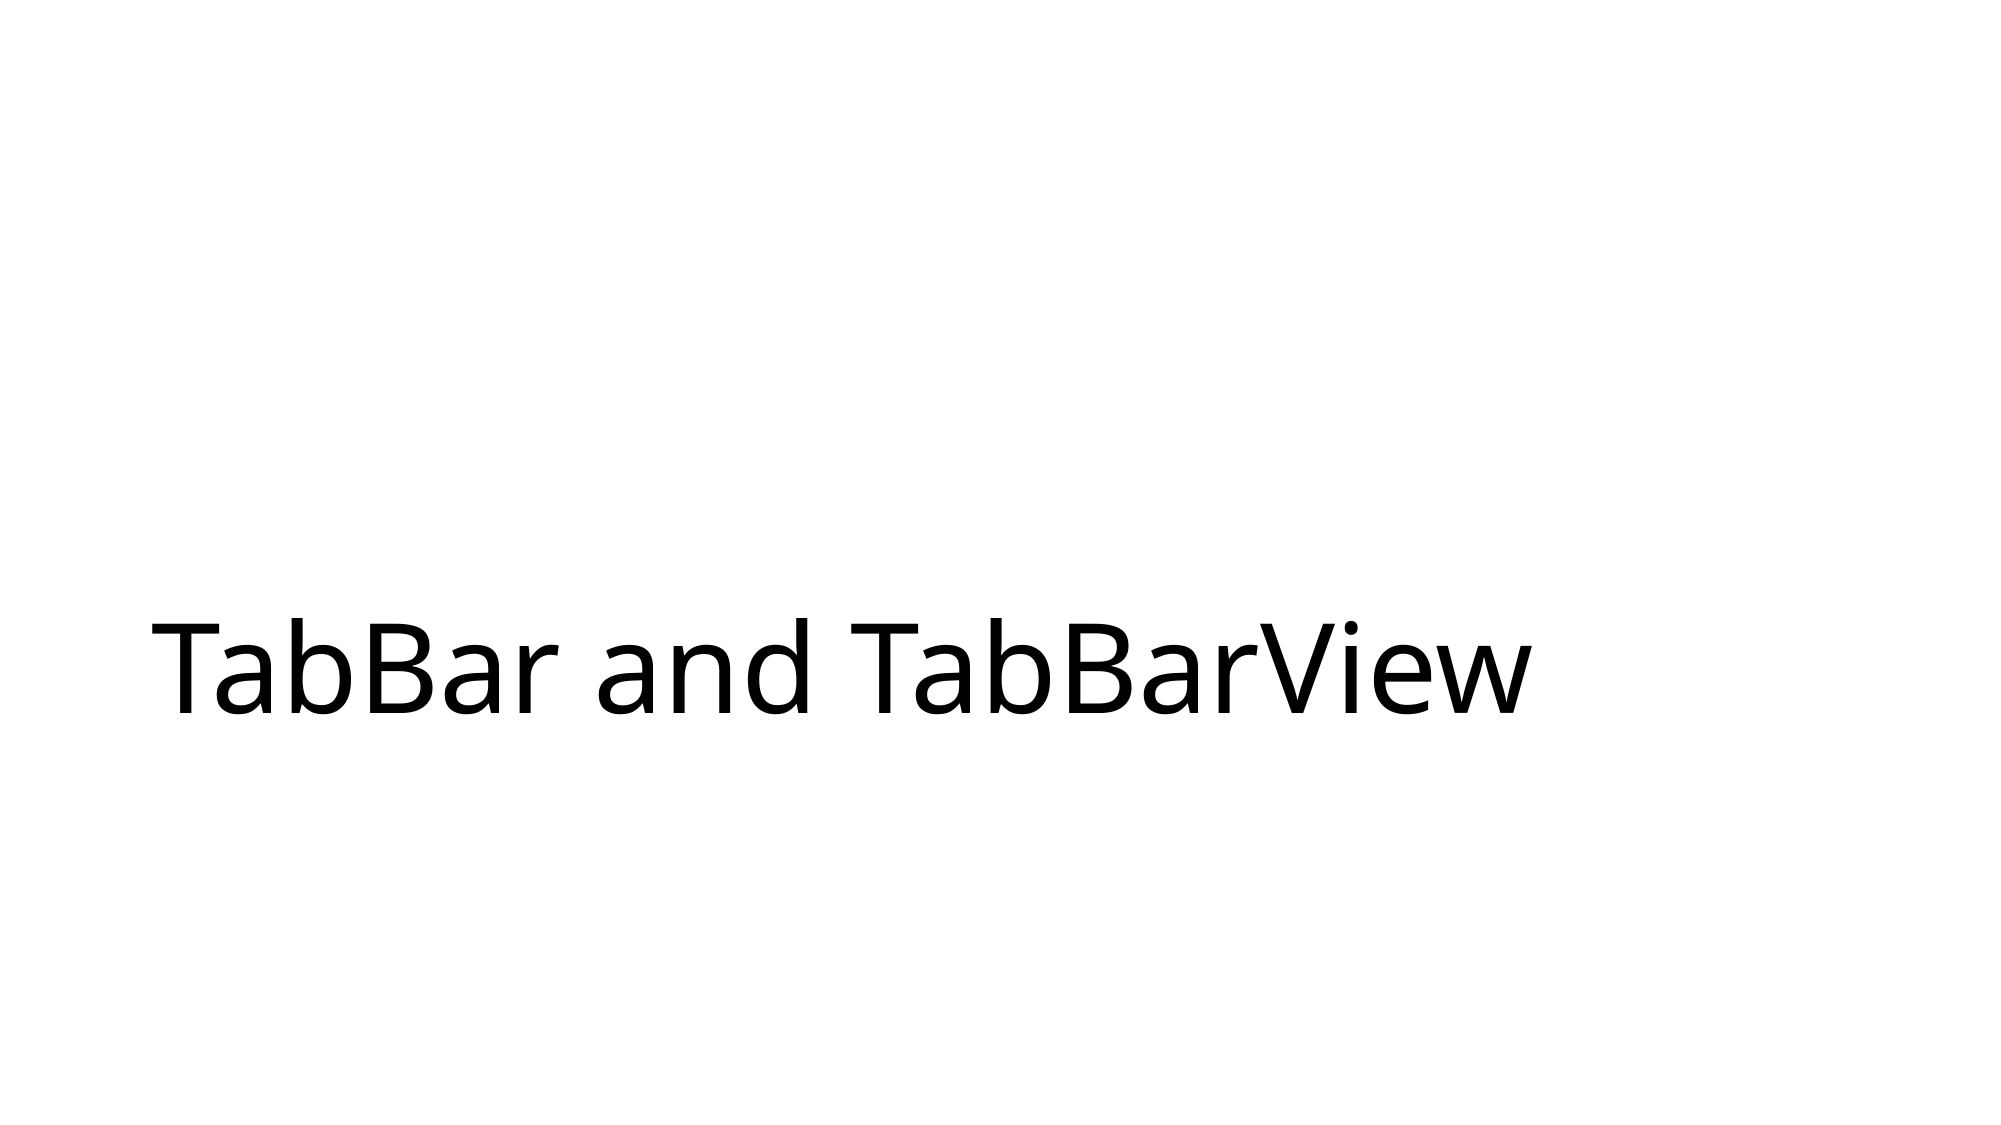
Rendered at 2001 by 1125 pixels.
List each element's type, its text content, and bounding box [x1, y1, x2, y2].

title TabBar and TabBarView [136, 280, 1862, 749]
